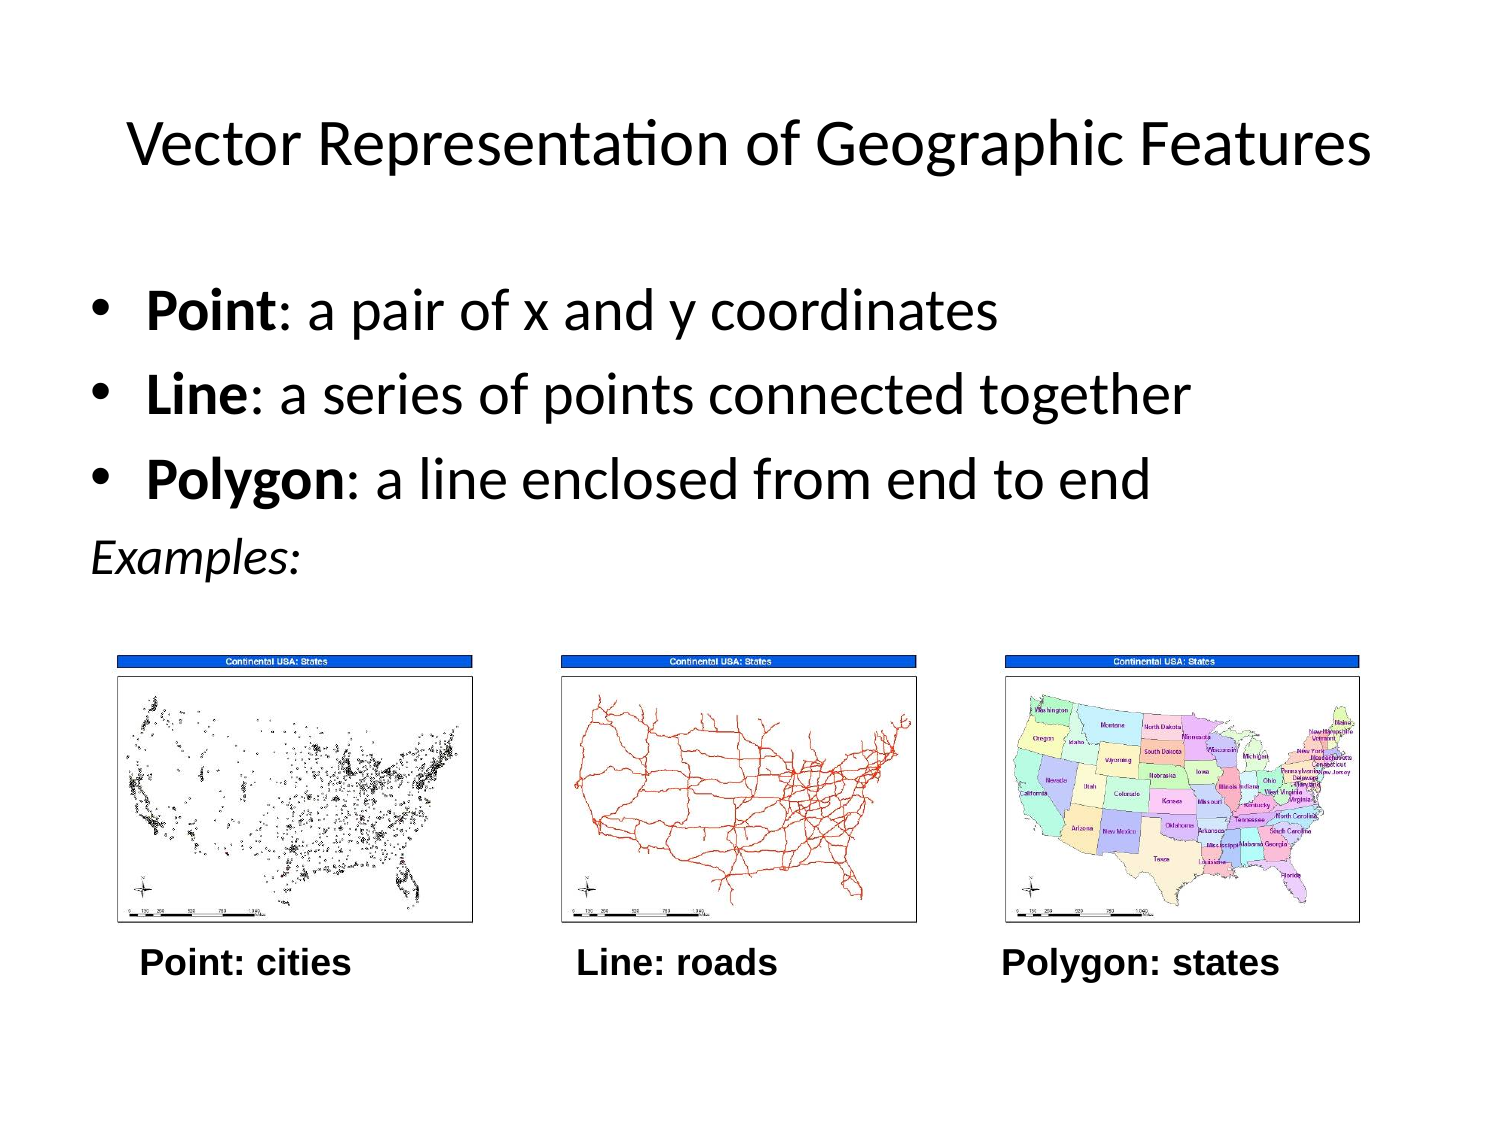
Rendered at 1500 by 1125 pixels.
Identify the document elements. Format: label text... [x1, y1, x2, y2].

text_box Line: roads [561, 946, 793, 991]
text_box Point: cities [124, 946, 367, 991]
picture [99, 637, 489, 938]
picture [987, 637, 1377, 938]
list Point: a pair of x and y coordinates Line: a series of points connected together Polygon: a line enclosed from end to end Examples: [75, 262, 1425, 1005]
picture [543, 637, 933, 938]
text_box Polygon: states [986, 945, 1295, 991]
title Vector Representation of Geographic Features [75, 45, 1425, 233]
